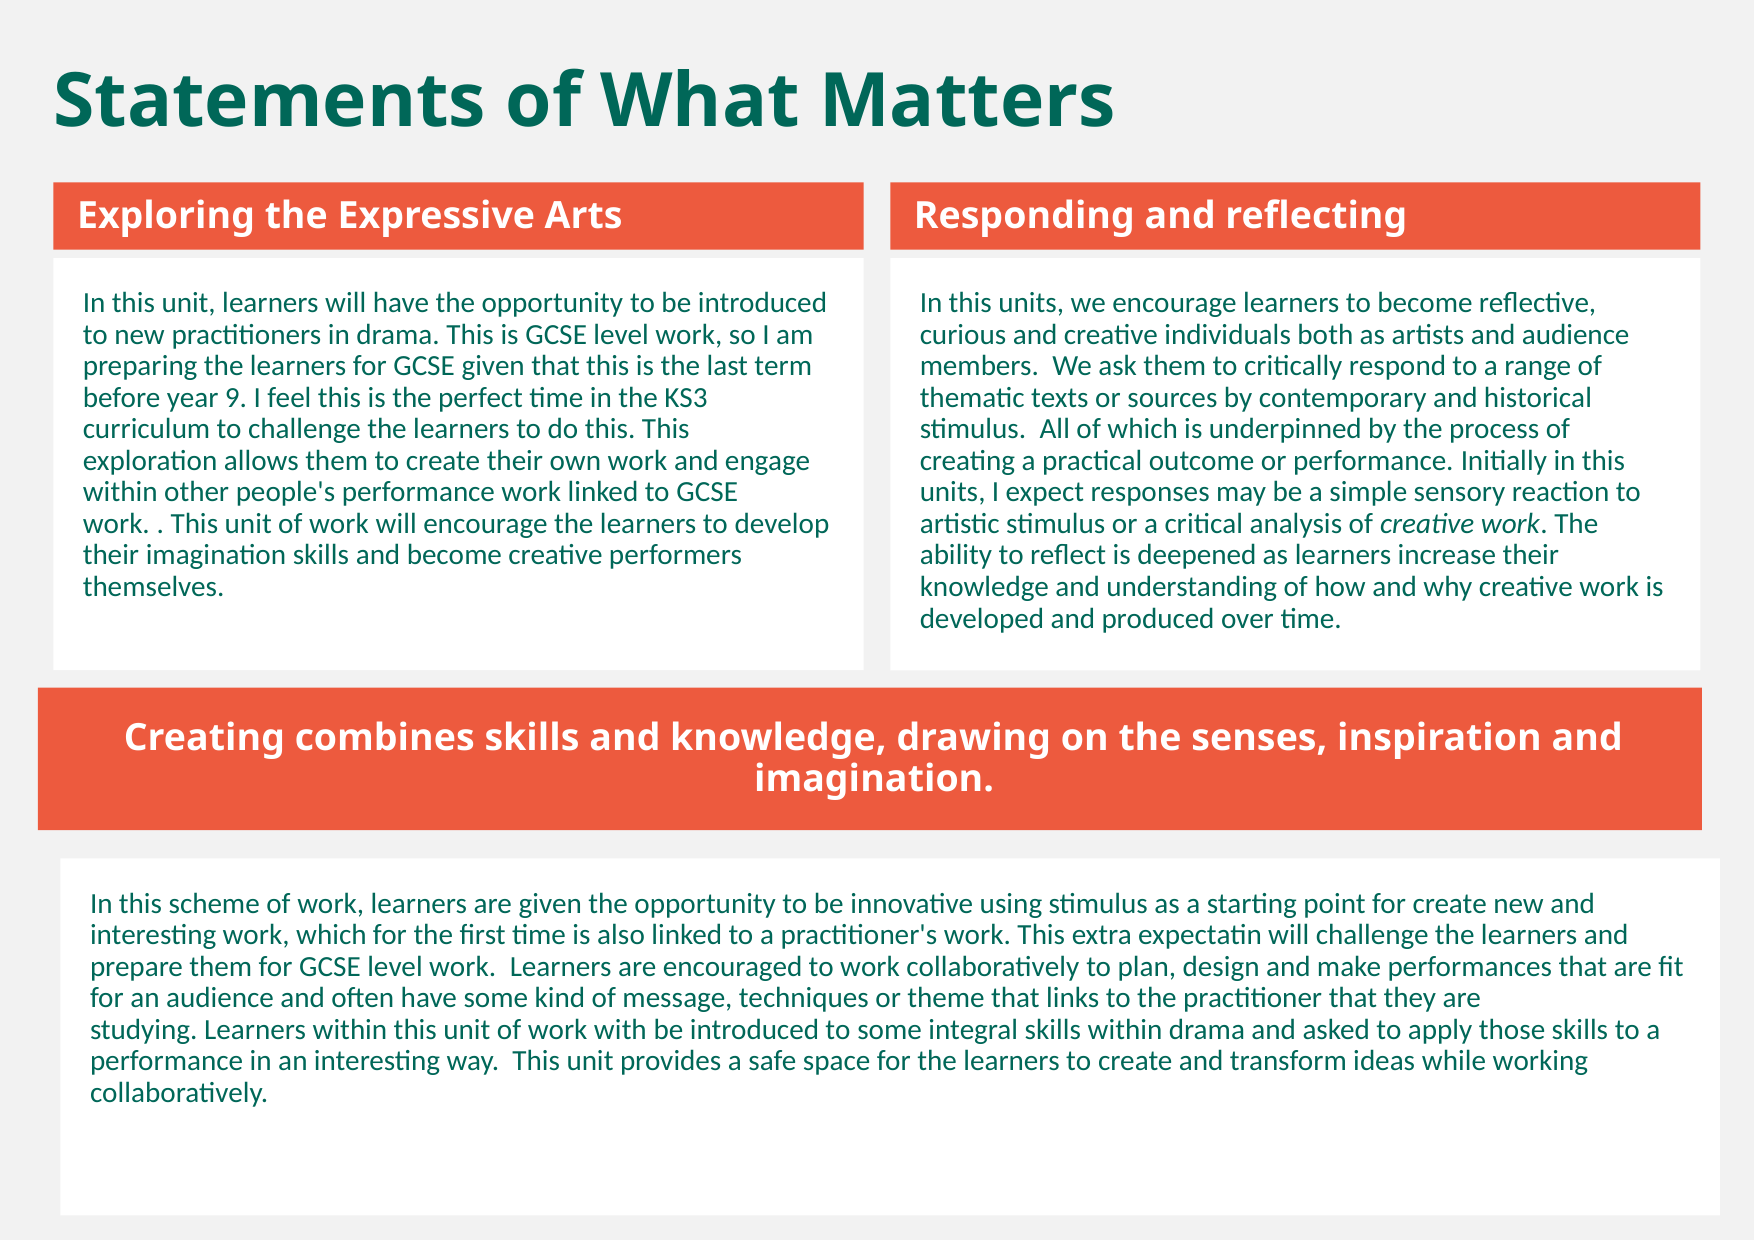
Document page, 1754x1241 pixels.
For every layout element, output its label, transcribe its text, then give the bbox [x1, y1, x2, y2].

list Statements of What Matters [38, 54, 1701, 151]
list Creating combines skills and knowledge, drawing on the senses, inspiration and imagination. [37, 687, 1702, 831]
list In this unit, learners will have the opportunity to be introduced to new practitioners in drama. This is GCSE level work, so I am preparing the learners for GCSE given that this is the last term before year 9. I feel this is the perfect time in the KS3 curriculum to challenge the learners to do this. This exploration allows them to create their own work and engage within other people's performance work linked to GCSE work. . This unit of work will encourage the learners to develop their imagination skills and become creative performers themselves. ​ [53, 258, 864, 671]
list Exploring the Expressive Arts [53, 182, 864, 250]
list In this scheme of work, learners are given the opportunity to be innovative using stimulus as a starting point for create new and interesting work, which for the first time is also linked to a practitioner's work. This extra expectatin will challenge the learners and prepare them for GCSE level work. Learners are encouraged to work collaboratively to plan, design and make performances that are fit for an audience and often have some kind of message, techniques or theme that links to the practitioner that they are studying. Learners within this unit of work with be introduced to some integral skills within drama and asked to apply those skills to a performance in an interesting way. This unit provides a safe space for the learners to create and transform ideas while working collaboratively. [60, 858, 1720, 1216]
list Responding and reflecting [890, 182, 1701, 250]
list In this units, we encourage learners to become reflective, curious and creative individuals both as artists and audience members. We ask them to critically respond to a range of thematic texts or sources by contemporary and historical stimulus. All of which is underpinned by the process of creating a practical outcome or performance. Initially in this units, I expect responses may be a simple sensory reaction to artistic stimulus or a critical analysis of creative work. The ability to reflect is deepened as learners increase their knowledge and understanding of how and why creative work is developed and produced over time. [890, 258, 1701, 671]
